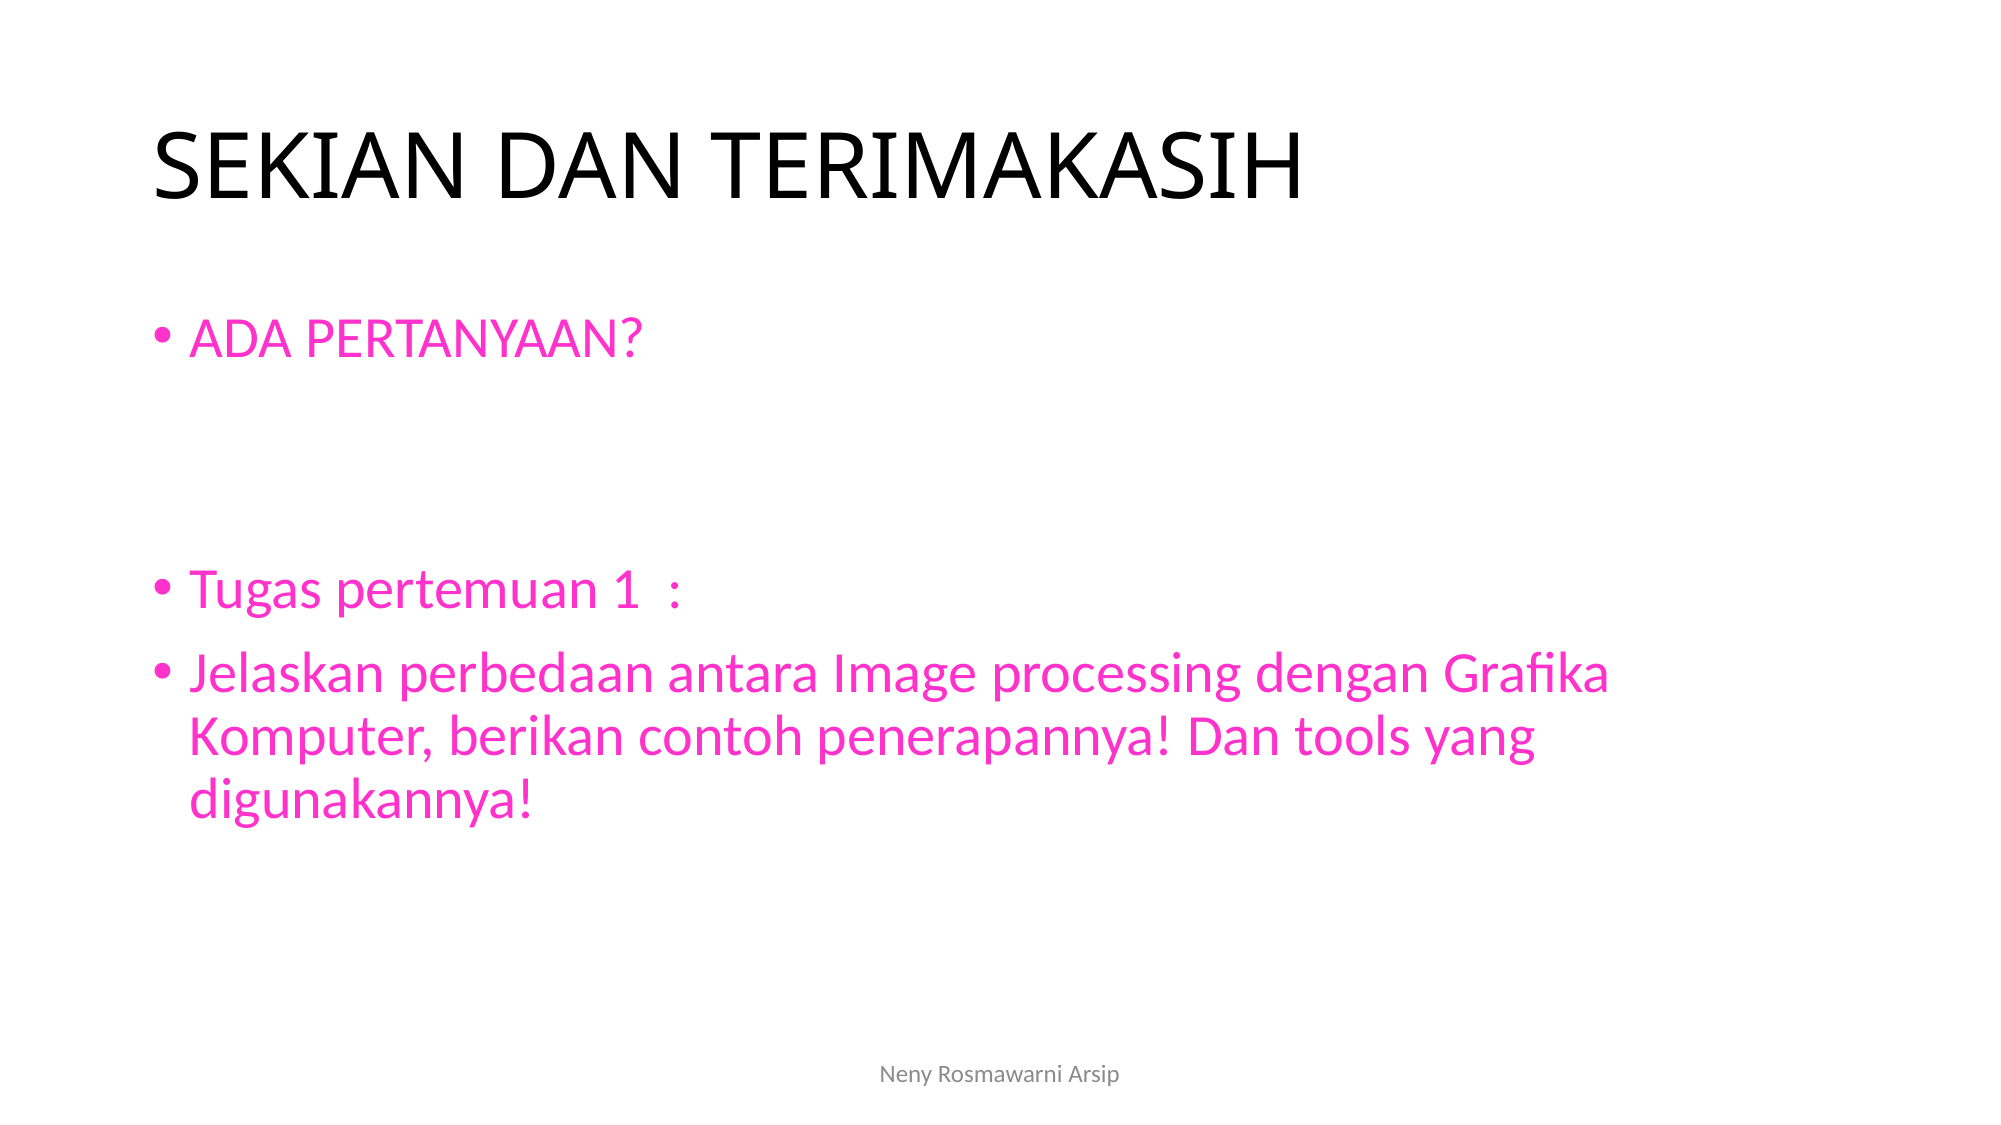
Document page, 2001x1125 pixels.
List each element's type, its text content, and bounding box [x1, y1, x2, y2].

title SEKIAN DAN TERIMAKASIH [137, 59, 1863, 278]
footer Neny Rosmawarni Arsip [662, 1042, 1338, 1103]
list ADA PERTANYAAN? Tugas pertemuan 1 : Jelaskan perbedaan antara Image processing dengan Grafika Komputer, berikan contoh penerapannya! Dan tools yang digunakannya! [137, 299, 1863, 1014]
